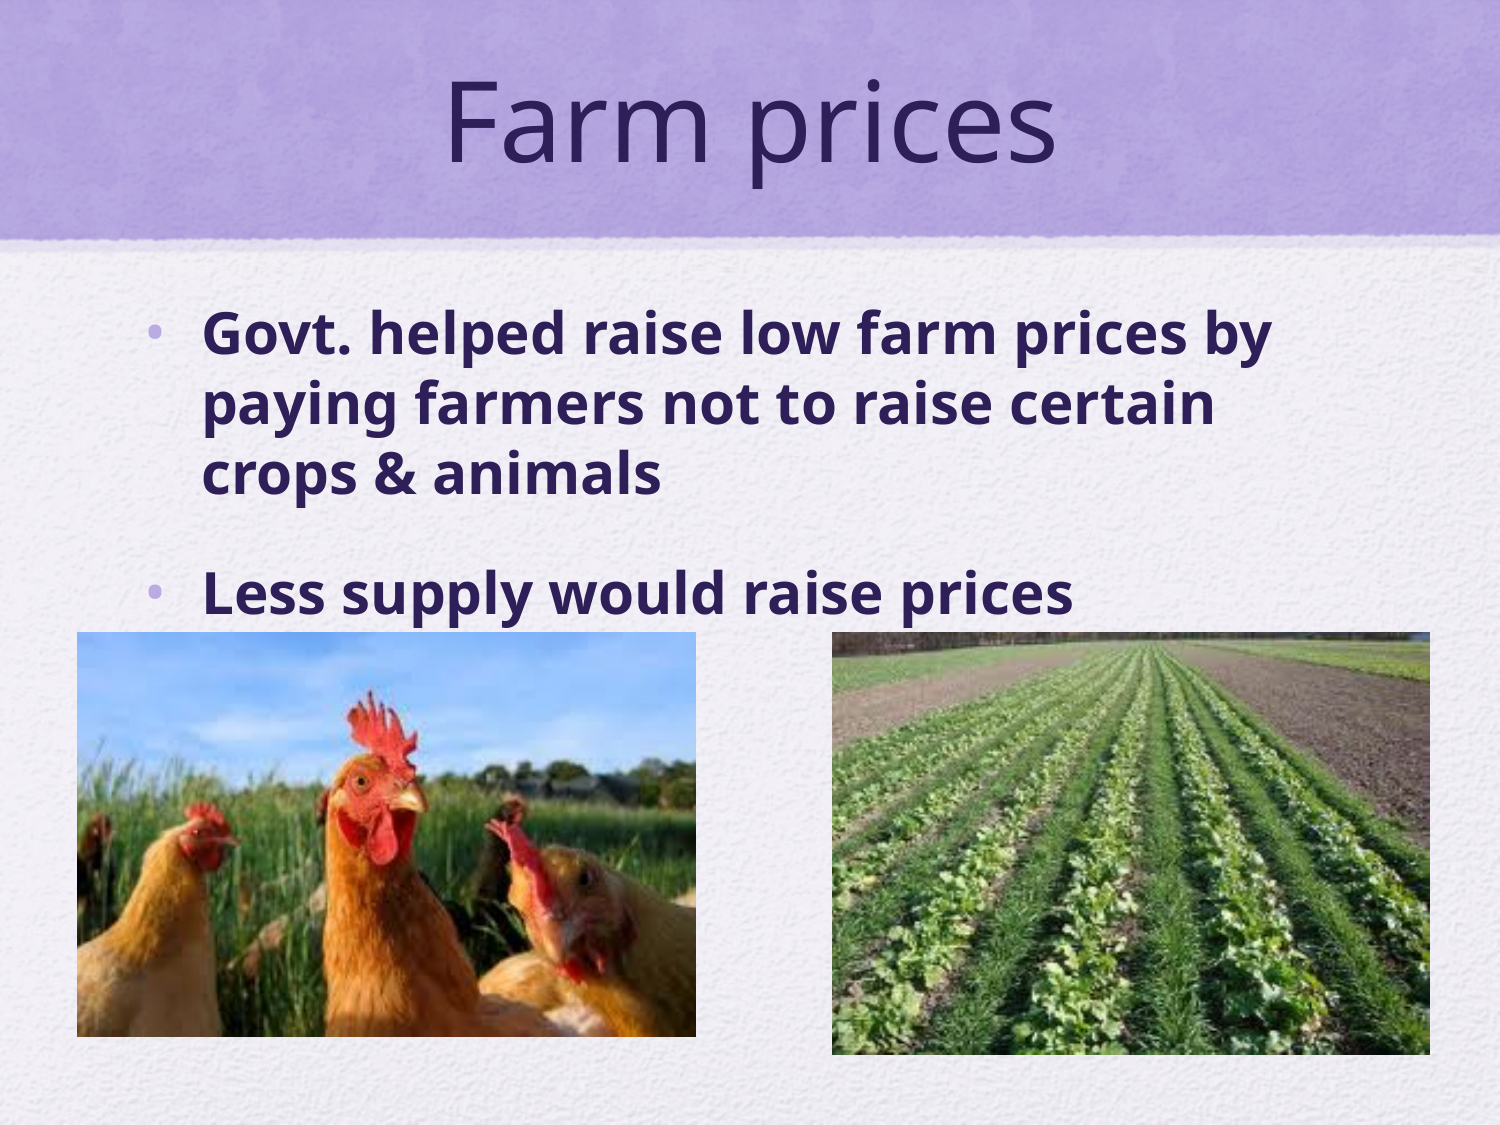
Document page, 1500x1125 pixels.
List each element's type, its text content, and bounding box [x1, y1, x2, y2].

picture [0, 225, 1500, 1125]
title Farm prices [129, 6, 1372, 239]
list Govt. helped raise low farm prices by paying farmers not to raise certain crops & animals Less supply would raise prices [129, 288, 1372, 1079]
